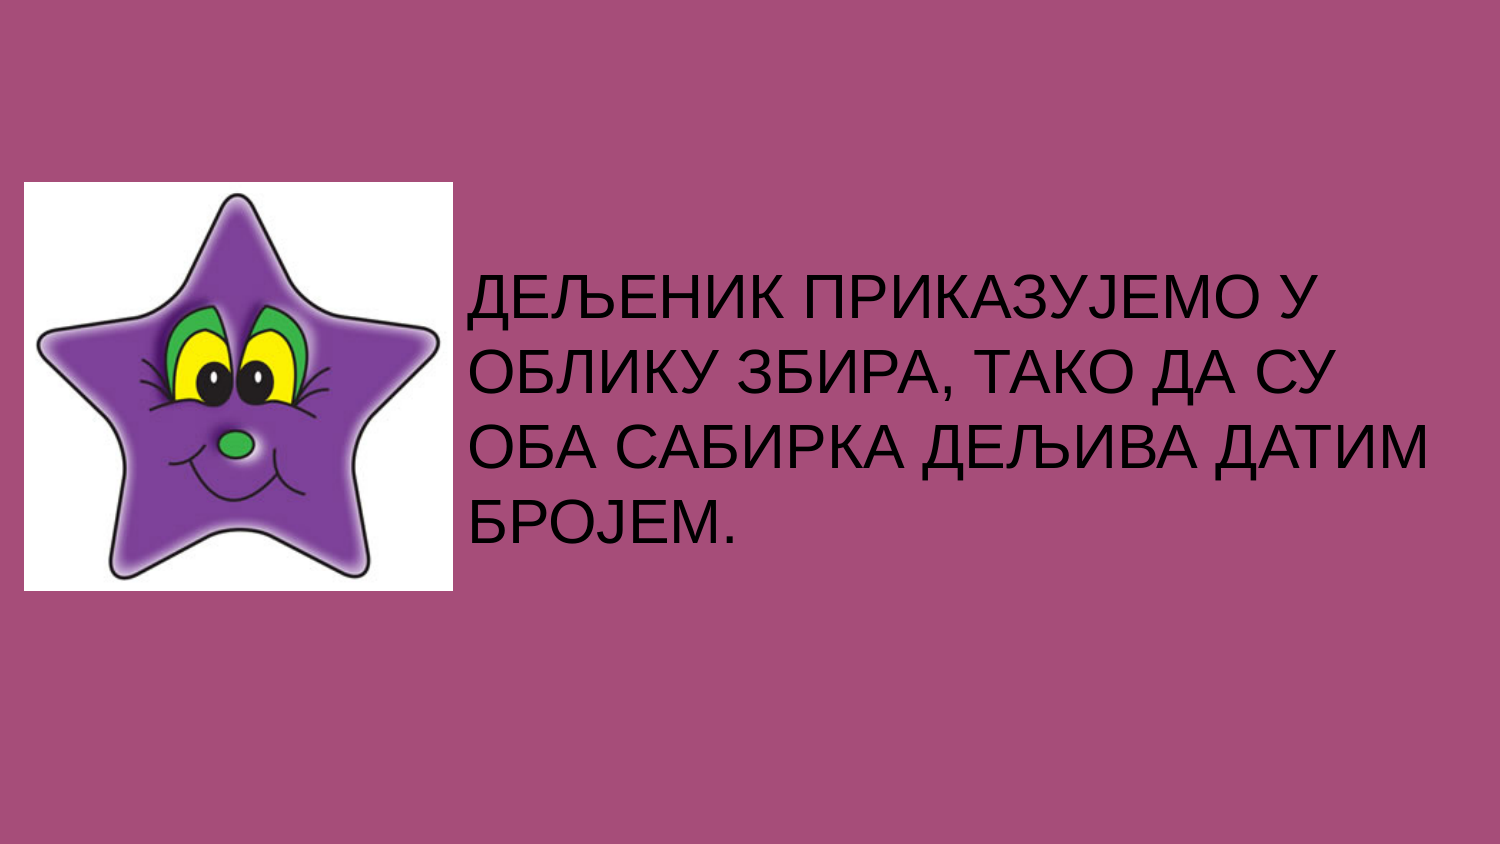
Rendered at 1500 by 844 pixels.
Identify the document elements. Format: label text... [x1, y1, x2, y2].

picture [24, 182, 453, 591]
text_box ДЕЉЕНИК ПРИКАЗУЈЕМО У ОБЛИКУ ЗБИРА, ТАКО ДА СУ ОБА САБИРКА ДЕЉИВА ДАТИМ БРОЈЕМ. [457, 240, 1466, 296]
